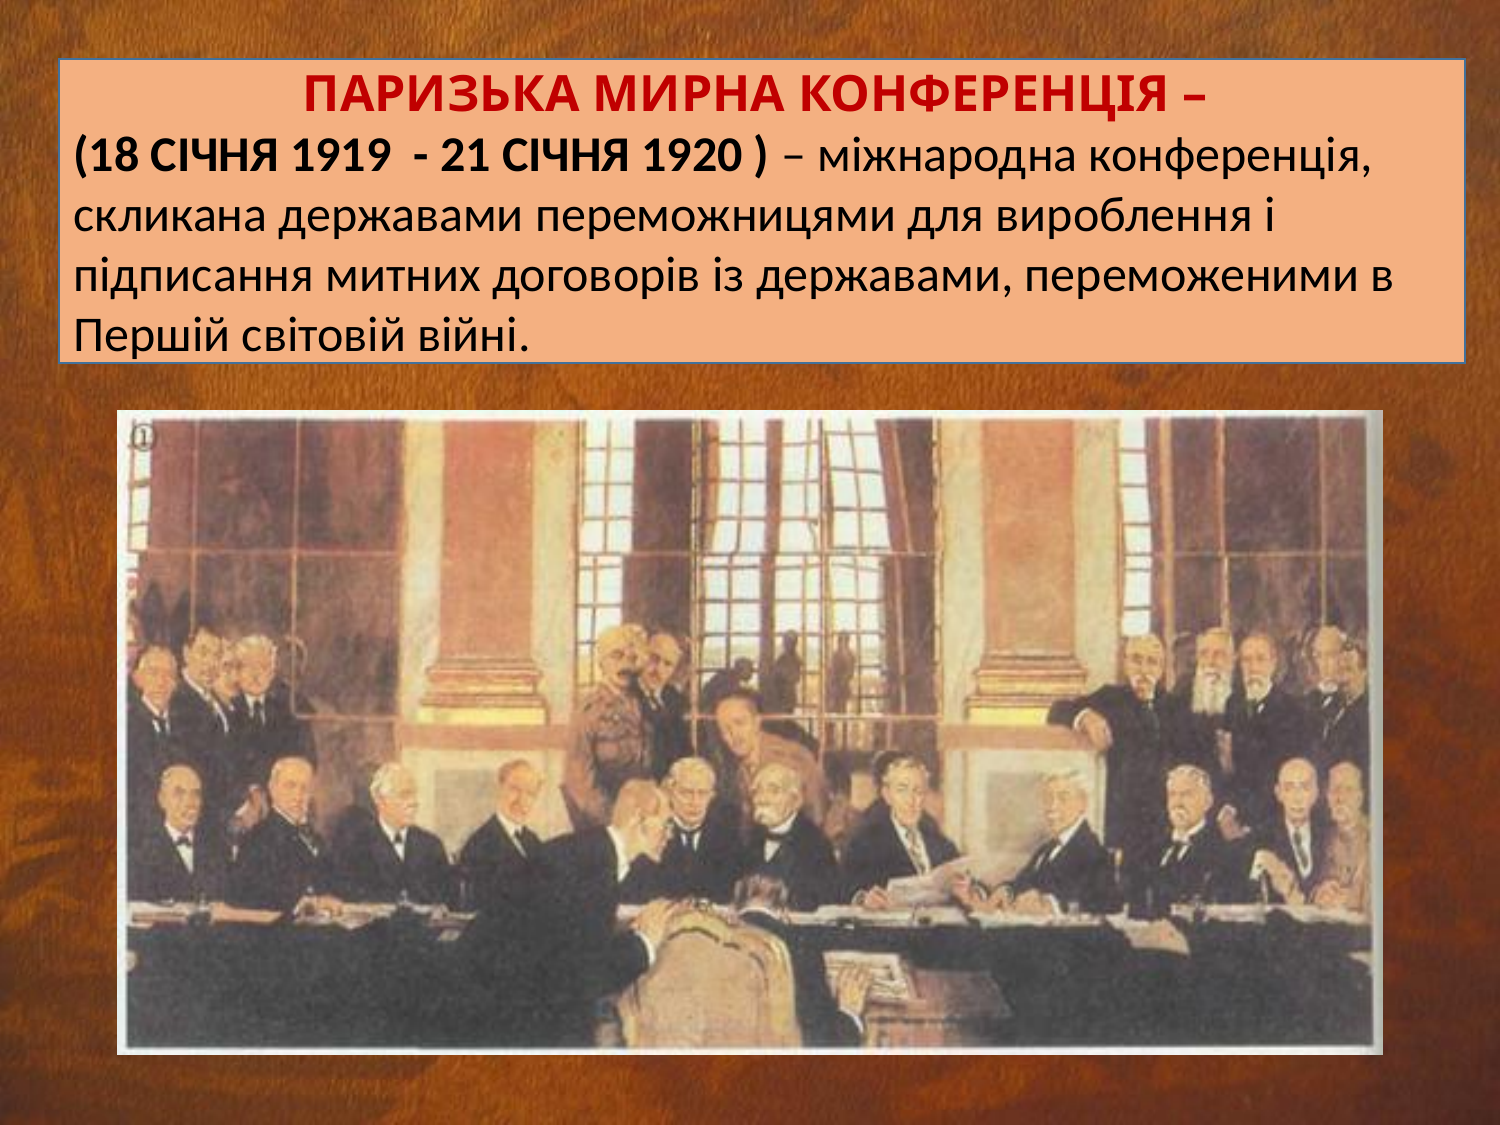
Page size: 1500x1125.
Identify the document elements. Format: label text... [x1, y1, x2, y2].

picture [0, 0, 1500, 1125]
text_box ПАРИЗЬКА МИРНА КОНФЕРЕНЦІЯ – (18 СІЧНЯ 1919 - 21 СІЧНЯ 1920 ) – міжнародна конференція, скликана державами переможницями для вироблення і підписання митних договорів із державами, переможеними в Першій світовій війні. [58, 58, 1465, 364]
